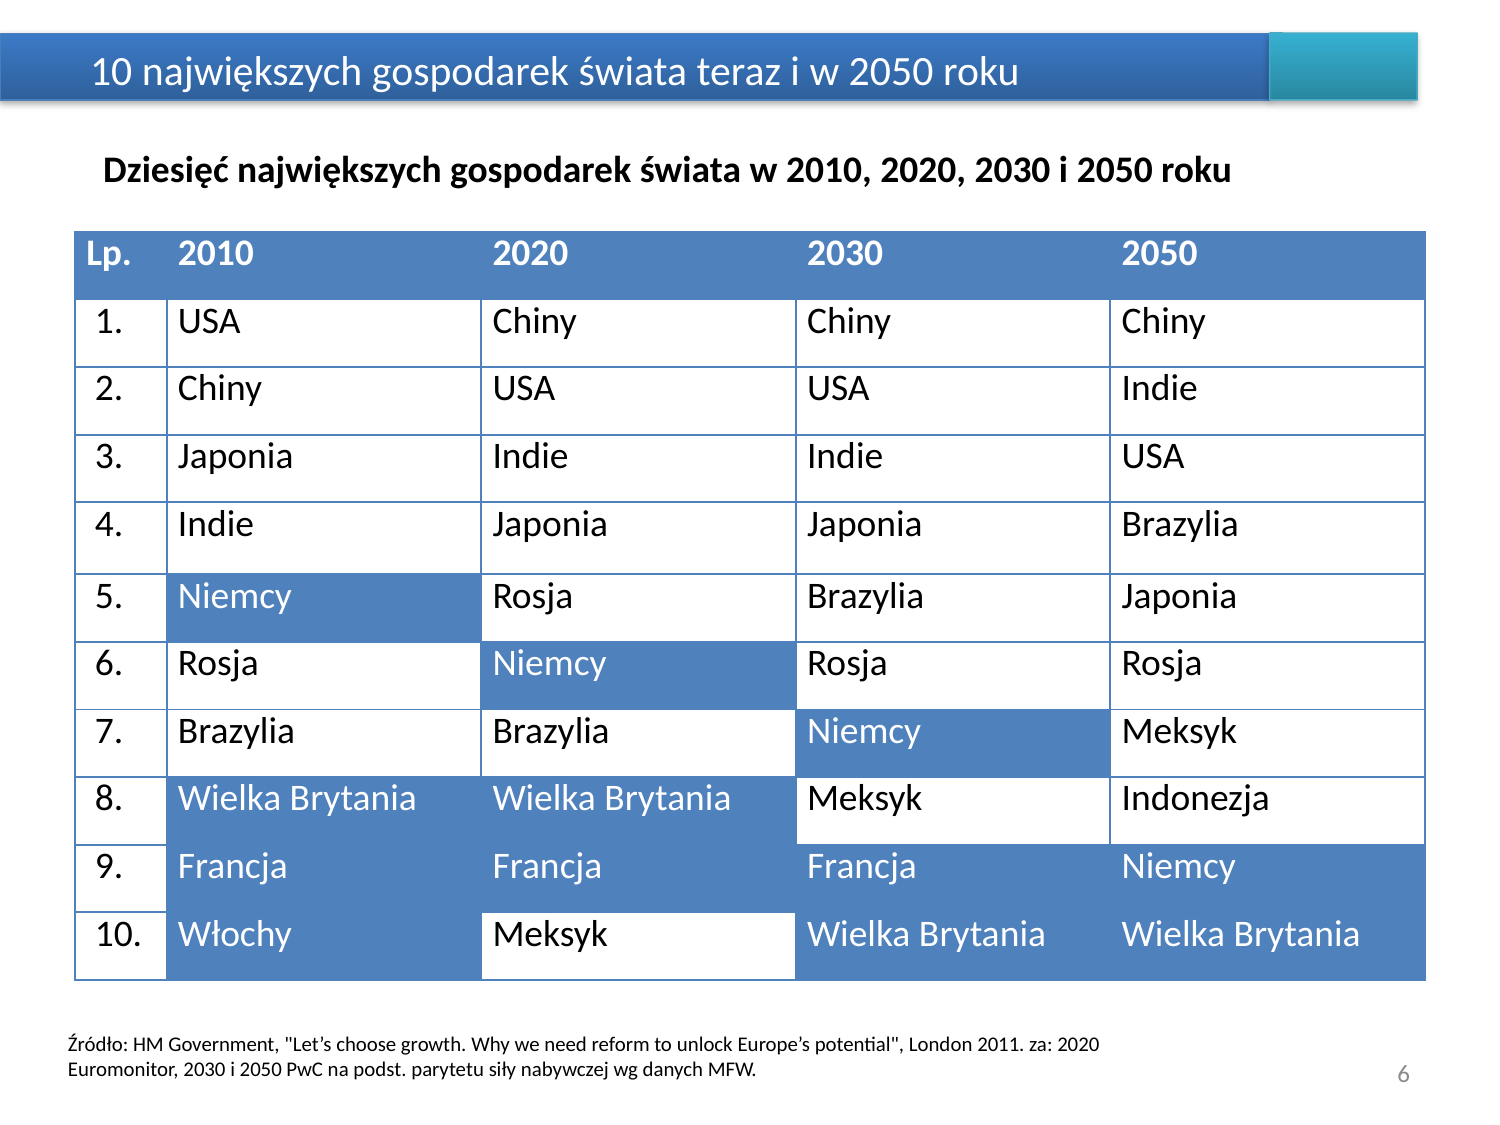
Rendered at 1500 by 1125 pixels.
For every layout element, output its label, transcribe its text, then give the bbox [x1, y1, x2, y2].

table_cell 7. [76, 710, 166, 776]
table_header 2030 [797, 233, 1109, 299]
table_cell Rosja [1111, 643, 1424, 709]
table_cell Włochy [168, 913, 480, 979]
table_cell Francja [168, 846, 480, 911]
table_cell Wielka Brytania [482, 778, 795, 844]
table_cell Wielka Brytania [168, 778, 480, 844]
table_cell USA [482, 368, 795, 434]
table_cell Niemcy [168, 575, 480, 641]
table_cell Brazylia [168, 710, 480, 776]
table_cell Japonia [1111, 575, 1424, 641]
table_cell 6. [76, 643, 166, 709]
table_cell Chiny [168, 368, 480, 434]
table_cell Brazylia [482, 710, 795, 776]
table_cell Wielka Brytania [1111, 913, 1424, 979]
table_cell Rosja [482, 575, 795, 641]
table_cell Indie [482, 436, 795, 501]
table_cell Indie [797, 436, 1109, 501]
table_cell 2. [76, 368, 166, 434]
table_cell 3. [76, 436, 166, 501]
table_cell 9. [76, 846, 166, 911]
table_header Lp. [76, 233, 166, 299]
table_header 2010 [168, 233, 480, 299]
table_cell 4. [76, 503, 166, 573]
slide_number 6 [1074, 1042, 1425, 1103]
table_cell Chiny [482, 300, 795, 366]
text_box Źródło: HM Government, "Let’s choose growth. Why we need reform to unlock Europe’s potential", London 2011. za: 2020 Euromonitor, 2030 i 2050 PwC na podst. parytetu siły nabywczej wg danych MFW. [53, 1023, 1211, 1088]
table_cell Meksyk [797, 778, 1109, 844]
table_header 2050 [1111, 233, 1424, 299]
table_cell Indie [168, 503, 480, 573]
text_box Dziesięć największych gospodarek świata w 2010, 2020, 2030 i 2050 roku [88, 137, 1424, 197]
table_cell Indonezja [1111, 778, 1424, 844]
table_cell Brazylia [1111, 503, 1424, 573]
table_header 2020 [482, 233, 795, 299]
table_cell Japonia [168, 436, 480, 501]
table_cell Francja [797, 846, 1109, 911]
table_cell Niemcy [797, 710, 1109, 776]
table_cell USA [168, 300, 480, 366]
table_cell Brazylia [797, 575, 1109, 641]
table_cell 10. [76, 913, 166, 979]
table_cell Niemcy [1111, 846, 1424, 911]
table_cell Francja [482, 846, 795, 911]
table_cell Japonia [482, 503, 795, 573]
table_cell USA [797, 368, 1109, 434]
table_cell Chiny [797, 300, 1109, 366]
table_cell Meksyk [1111, 710, 1424, 776]
table_cell 5. [76, 575, 166, 641]
table_cell Wielka Brytania [797, 913, 1109, 979]
table_cell Meksyk [482, 913, 795, 979]
table_cell Rosja [797, 643, 1109, 709]
table_cell USA [1111, 436, 1424, 501]
table_cell 1. [76, 300, 166, 366]
table_cell Indie [1111, 368, 1424, 434]
table_cell Chiny [1111, 300, 1424, 366]
table_cell Niemcy [482, 643, 795, 709]
table_cell Rosja [168, 643, 480, 709]
title 10 największych gospodarek świata teraz i w 2050 roku [74, 37, 1426, 101]
table_cell Japonia [797, 503, 1109, 573]
table_cell 8. [76, 778, 166, 844]
